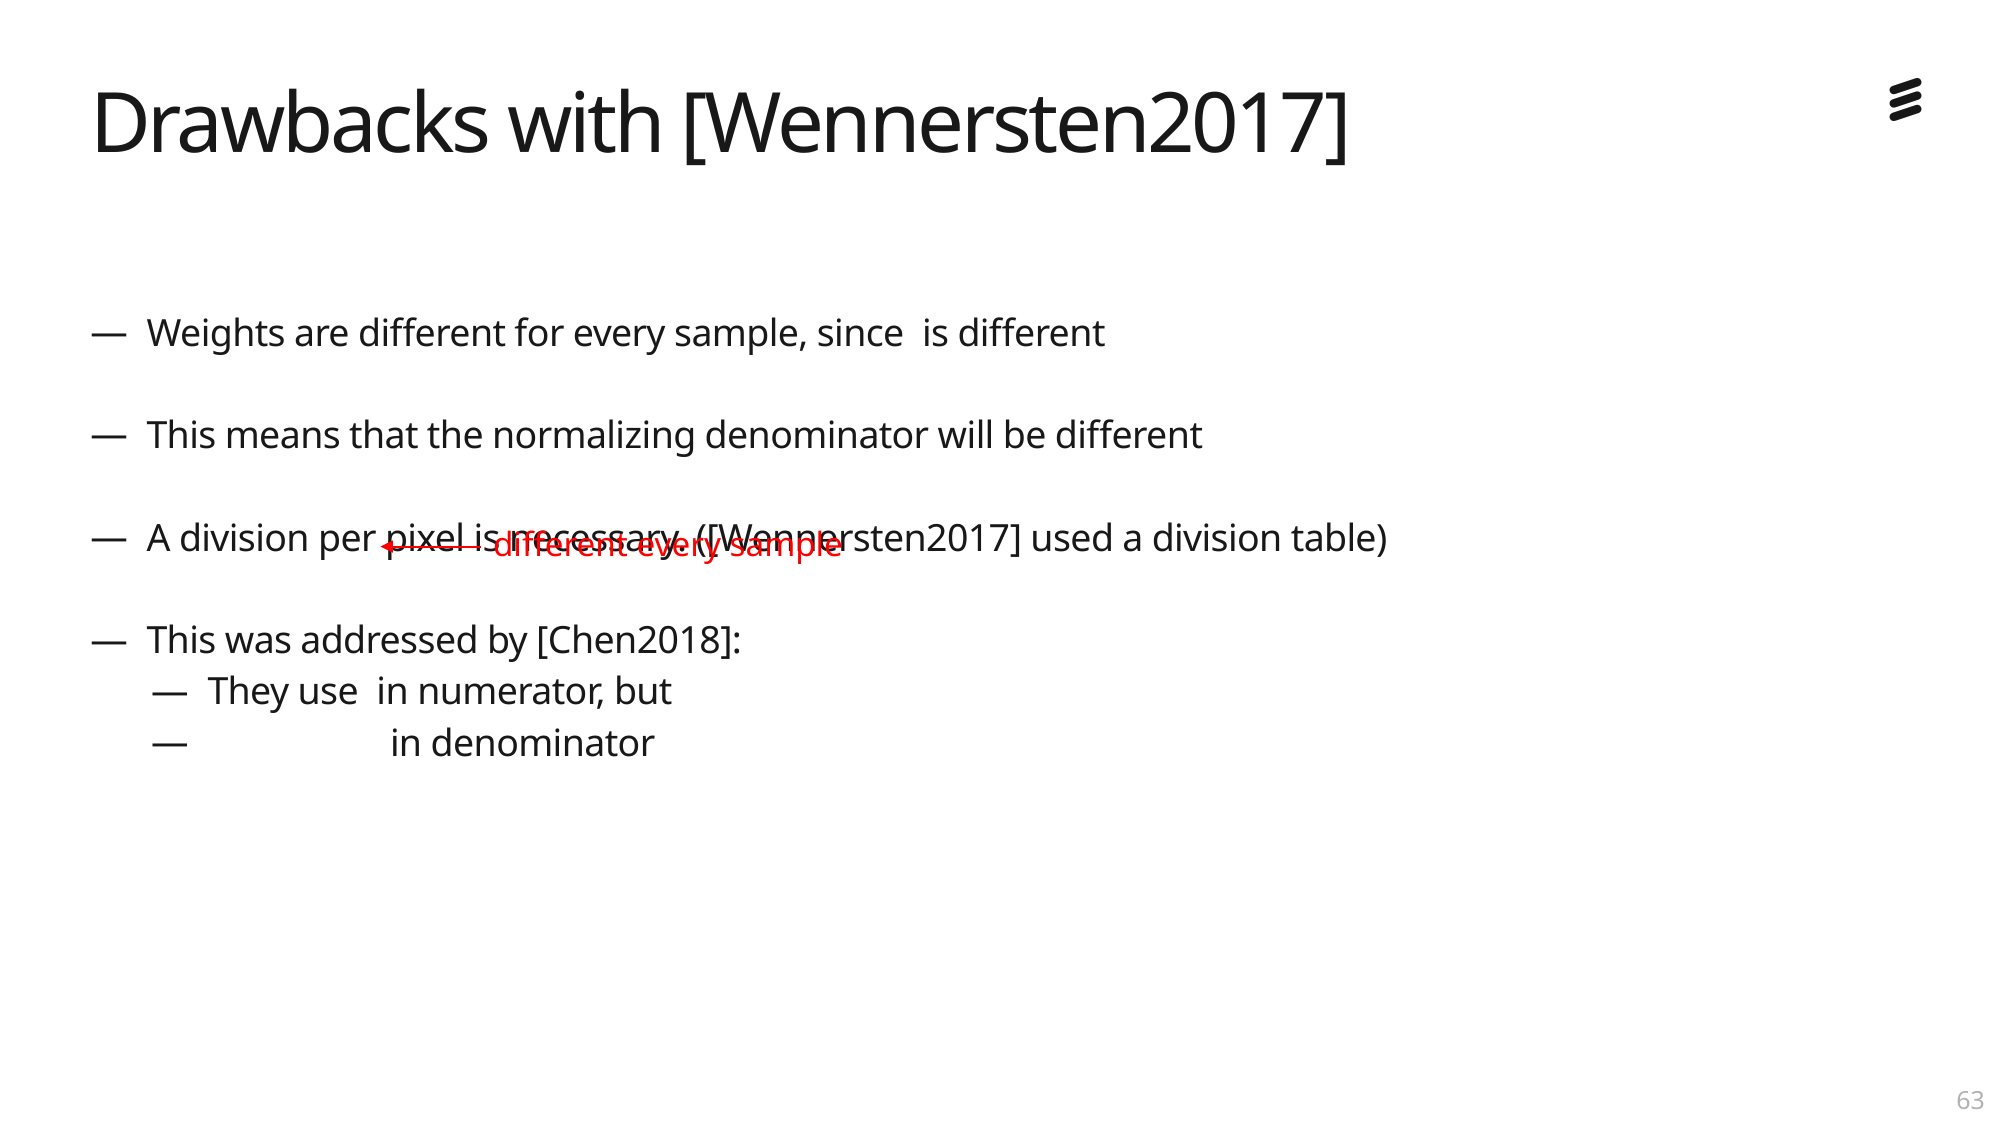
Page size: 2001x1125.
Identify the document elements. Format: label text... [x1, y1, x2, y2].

picture [1884, 78, 1927, 121]
title Drawbacks with [Wennersten2017] [78, 77, 1450, 256]
slide_number 62 [1550, 1071, 2000, 1125]
text_box different every sample [481, 517, 632, 668]
